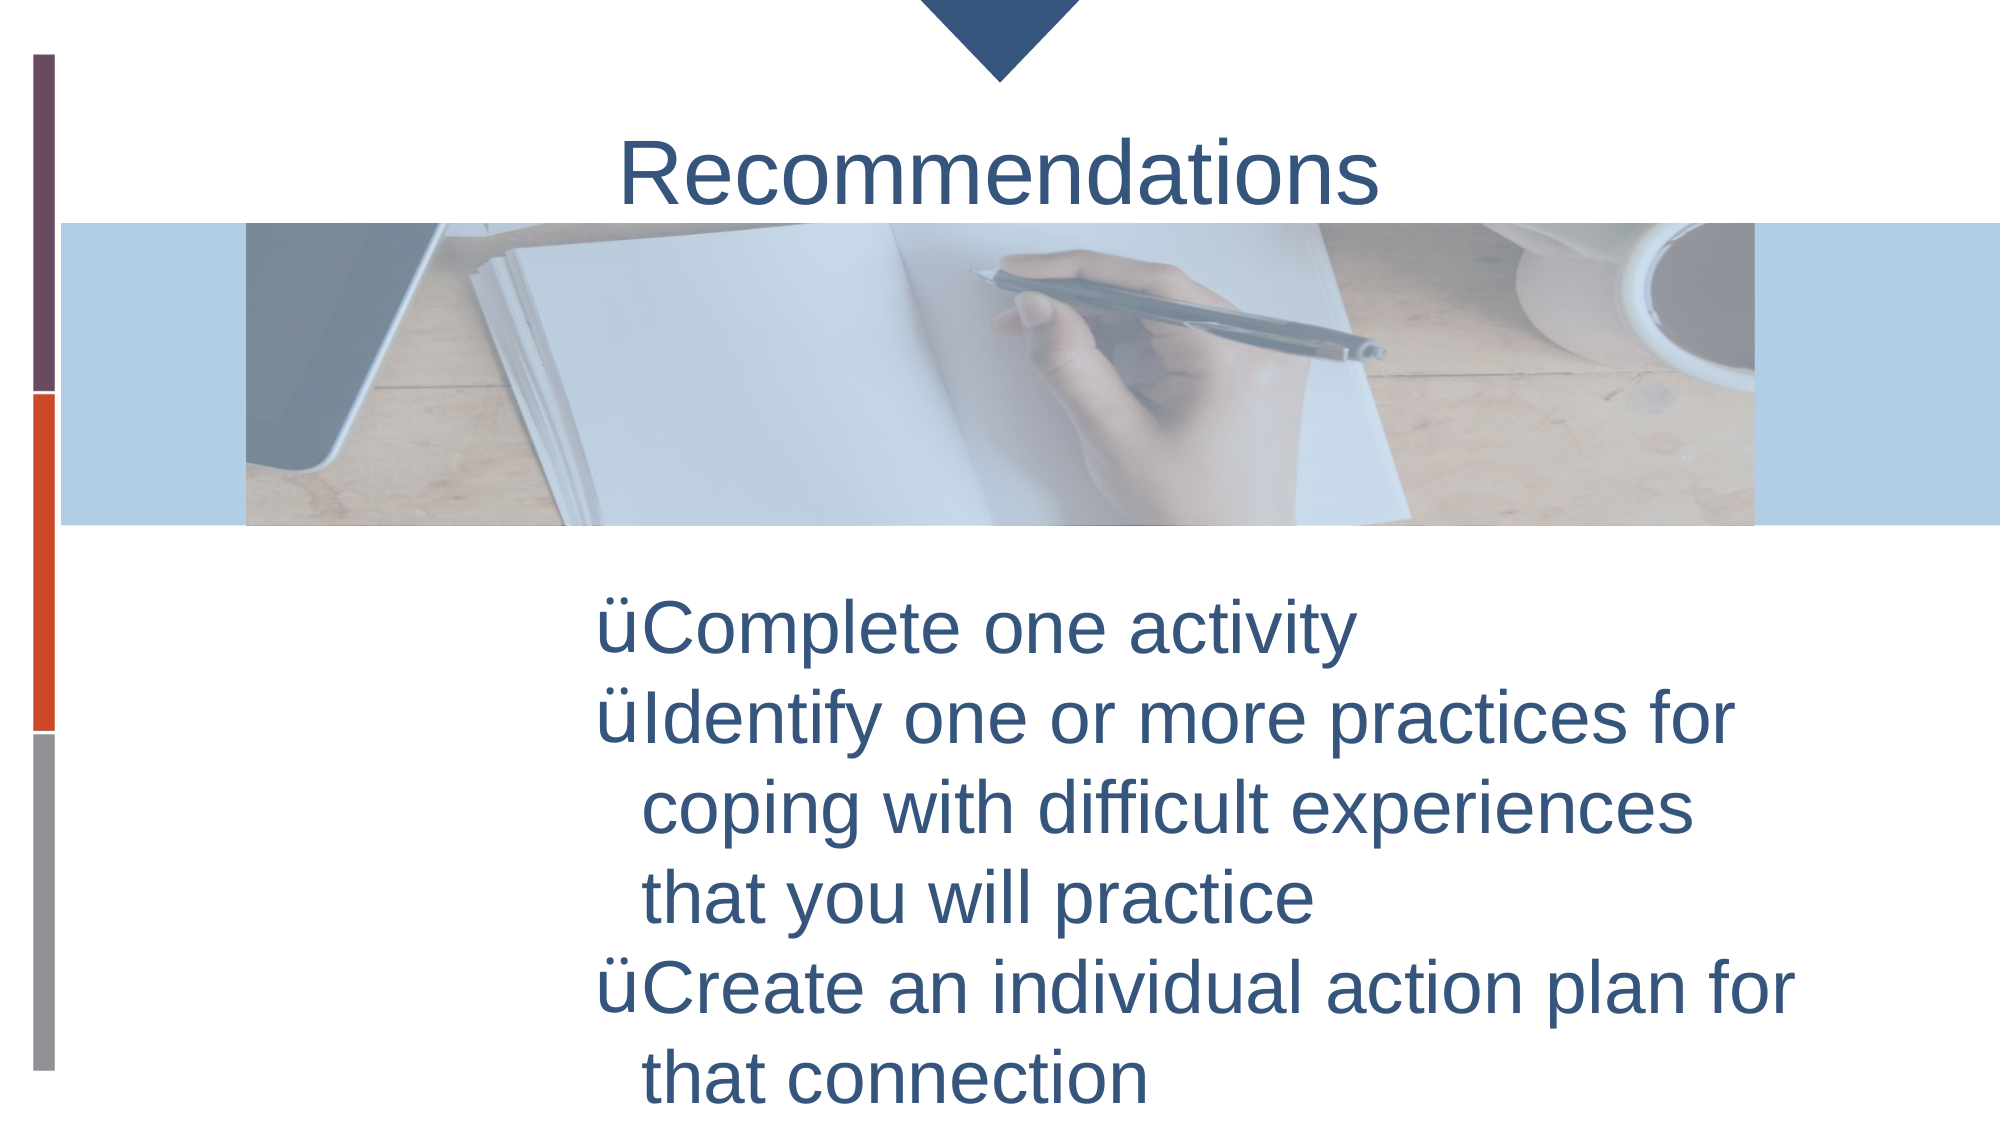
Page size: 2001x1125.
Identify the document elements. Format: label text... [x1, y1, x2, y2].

text_box Complete one activity Identify one or more practices for coping with difficult experiences that you will practice Create an individual action plan for that connection [579, 570, 1822, 1125]
text_box [1755, 222, 2000, 526]
text_box [60, 222, 244, 526]
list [245, 223, 1755, 526]
picture [34, 55, 54, 1070]
text_box Recommendations [488, 67, 1512, 222]
text_box [919, 0, 1081, 67]
